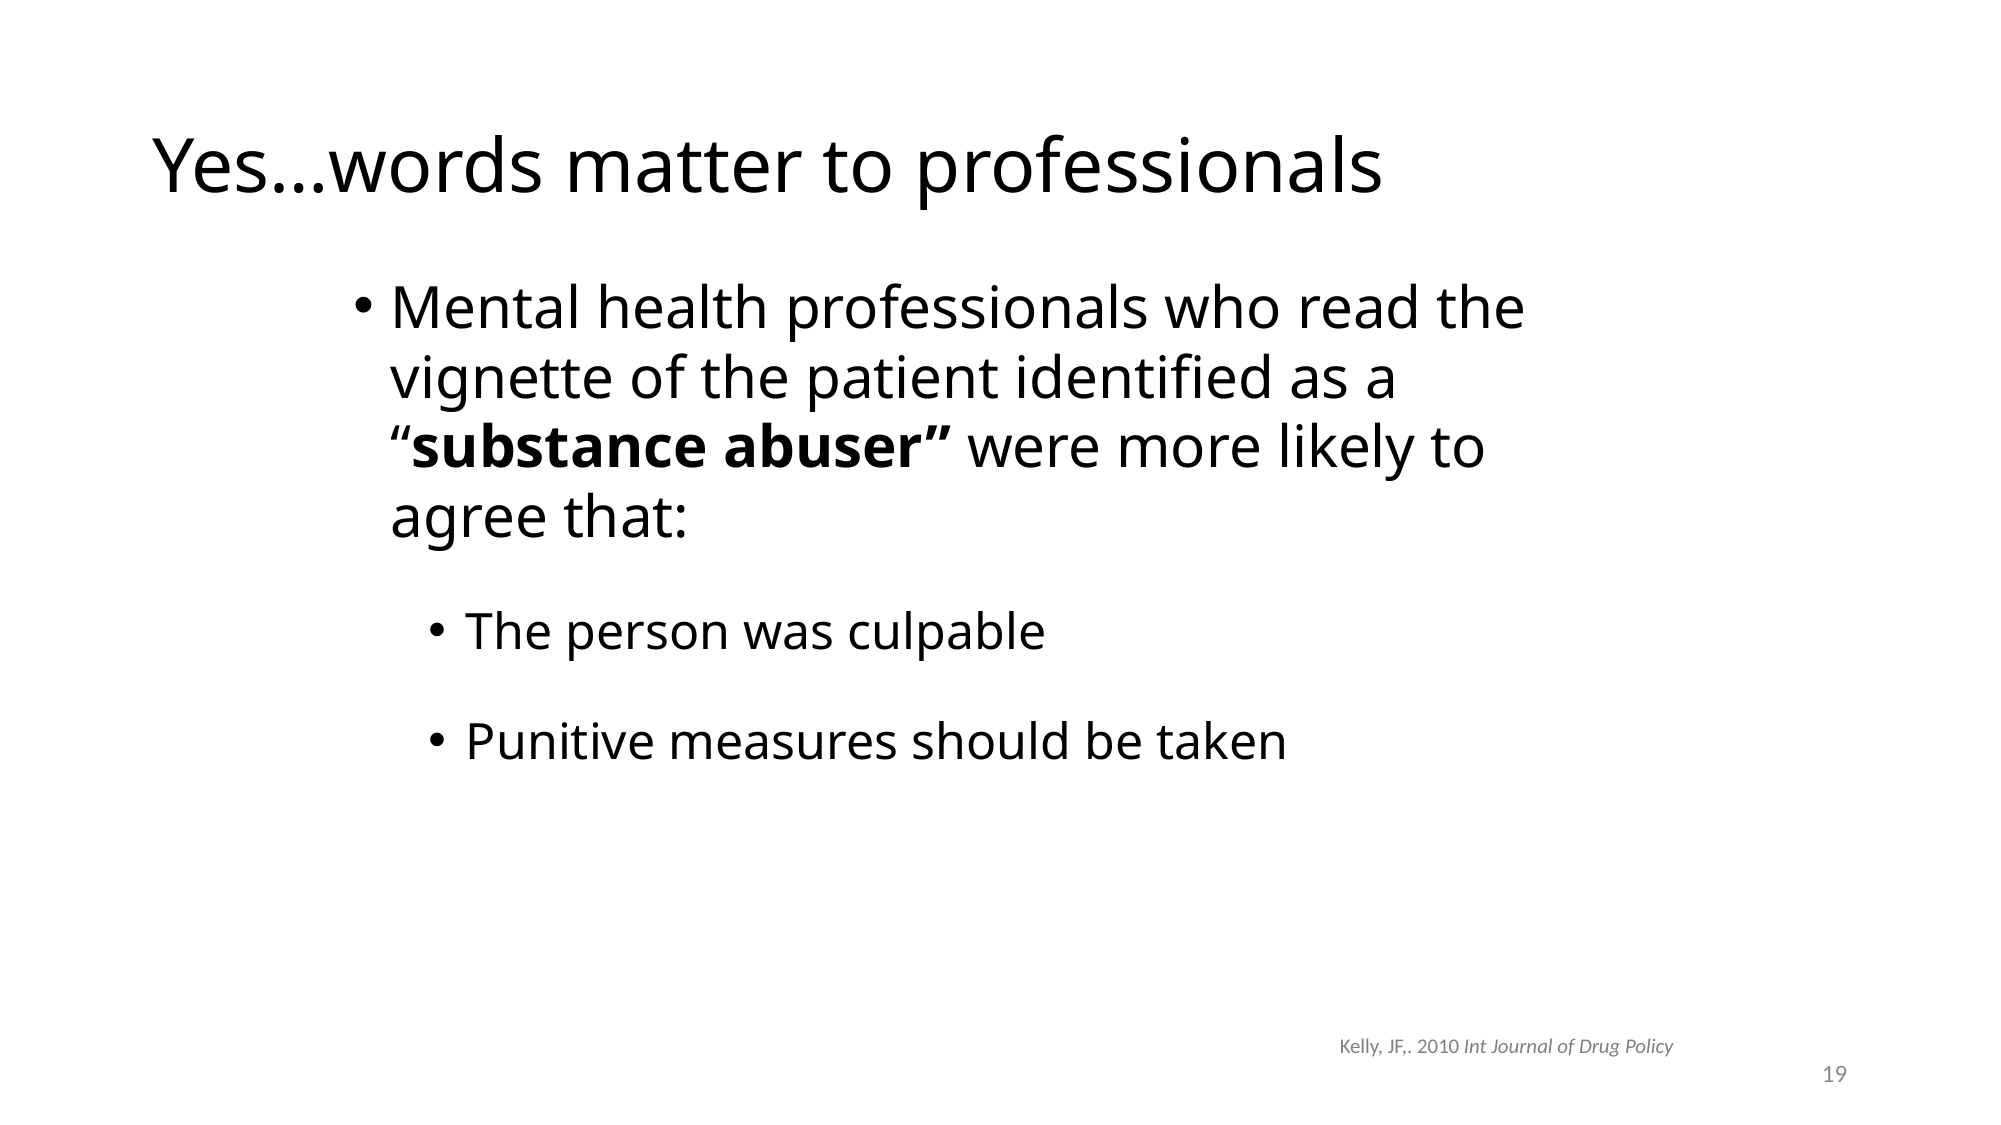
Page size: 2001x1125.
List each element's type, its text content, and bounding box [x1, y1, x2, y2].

list Mental health professionals who read the vignette of the patient identified as a “substance abuser” were more likely to agree that: The person was culpable Punitive measures should be taken [338, 262, 1671, 938]
text_box Kelly, JF,. 2010 Int Journal of Drug Policy [1325, 1025, 1750, 1065]
slide_number 19 [1412, 1042, 1863, 1103]
title Yes…words matter to professionals [137, 59, 1863, 278]
